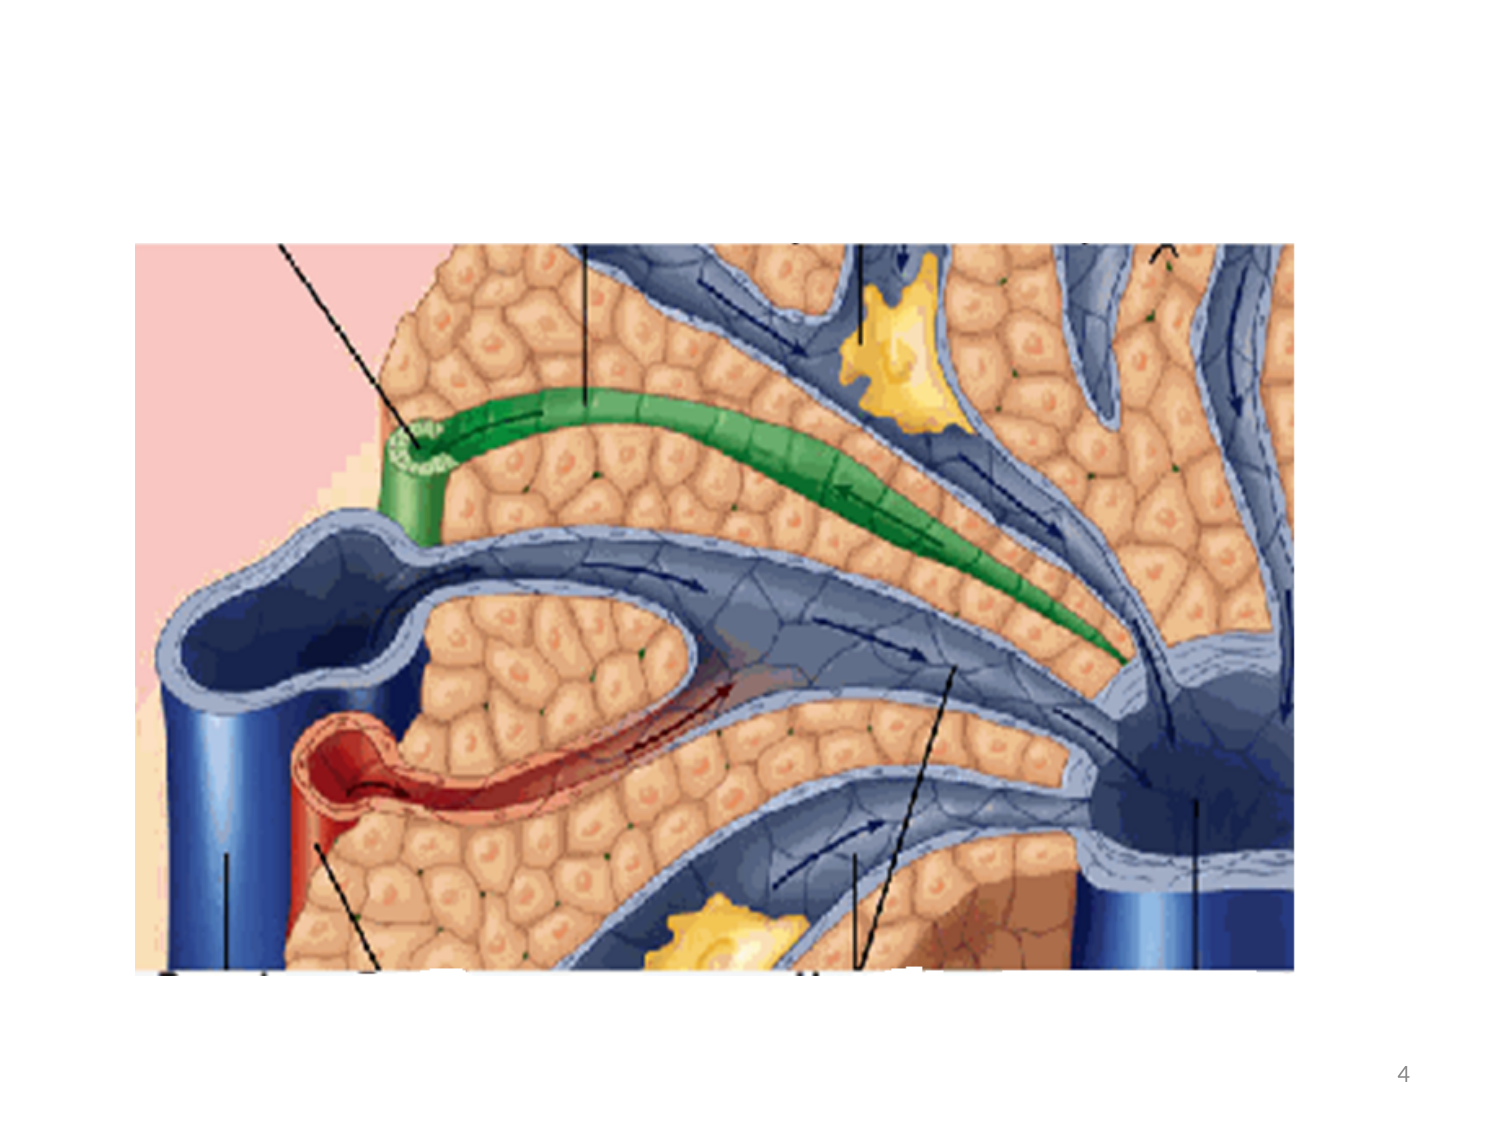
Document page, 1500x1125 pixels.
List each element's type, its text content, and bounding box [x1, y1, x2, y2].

slide_number 4 [1074, 1042, 1425, 1103]
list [135, 243, 1296, 977]
